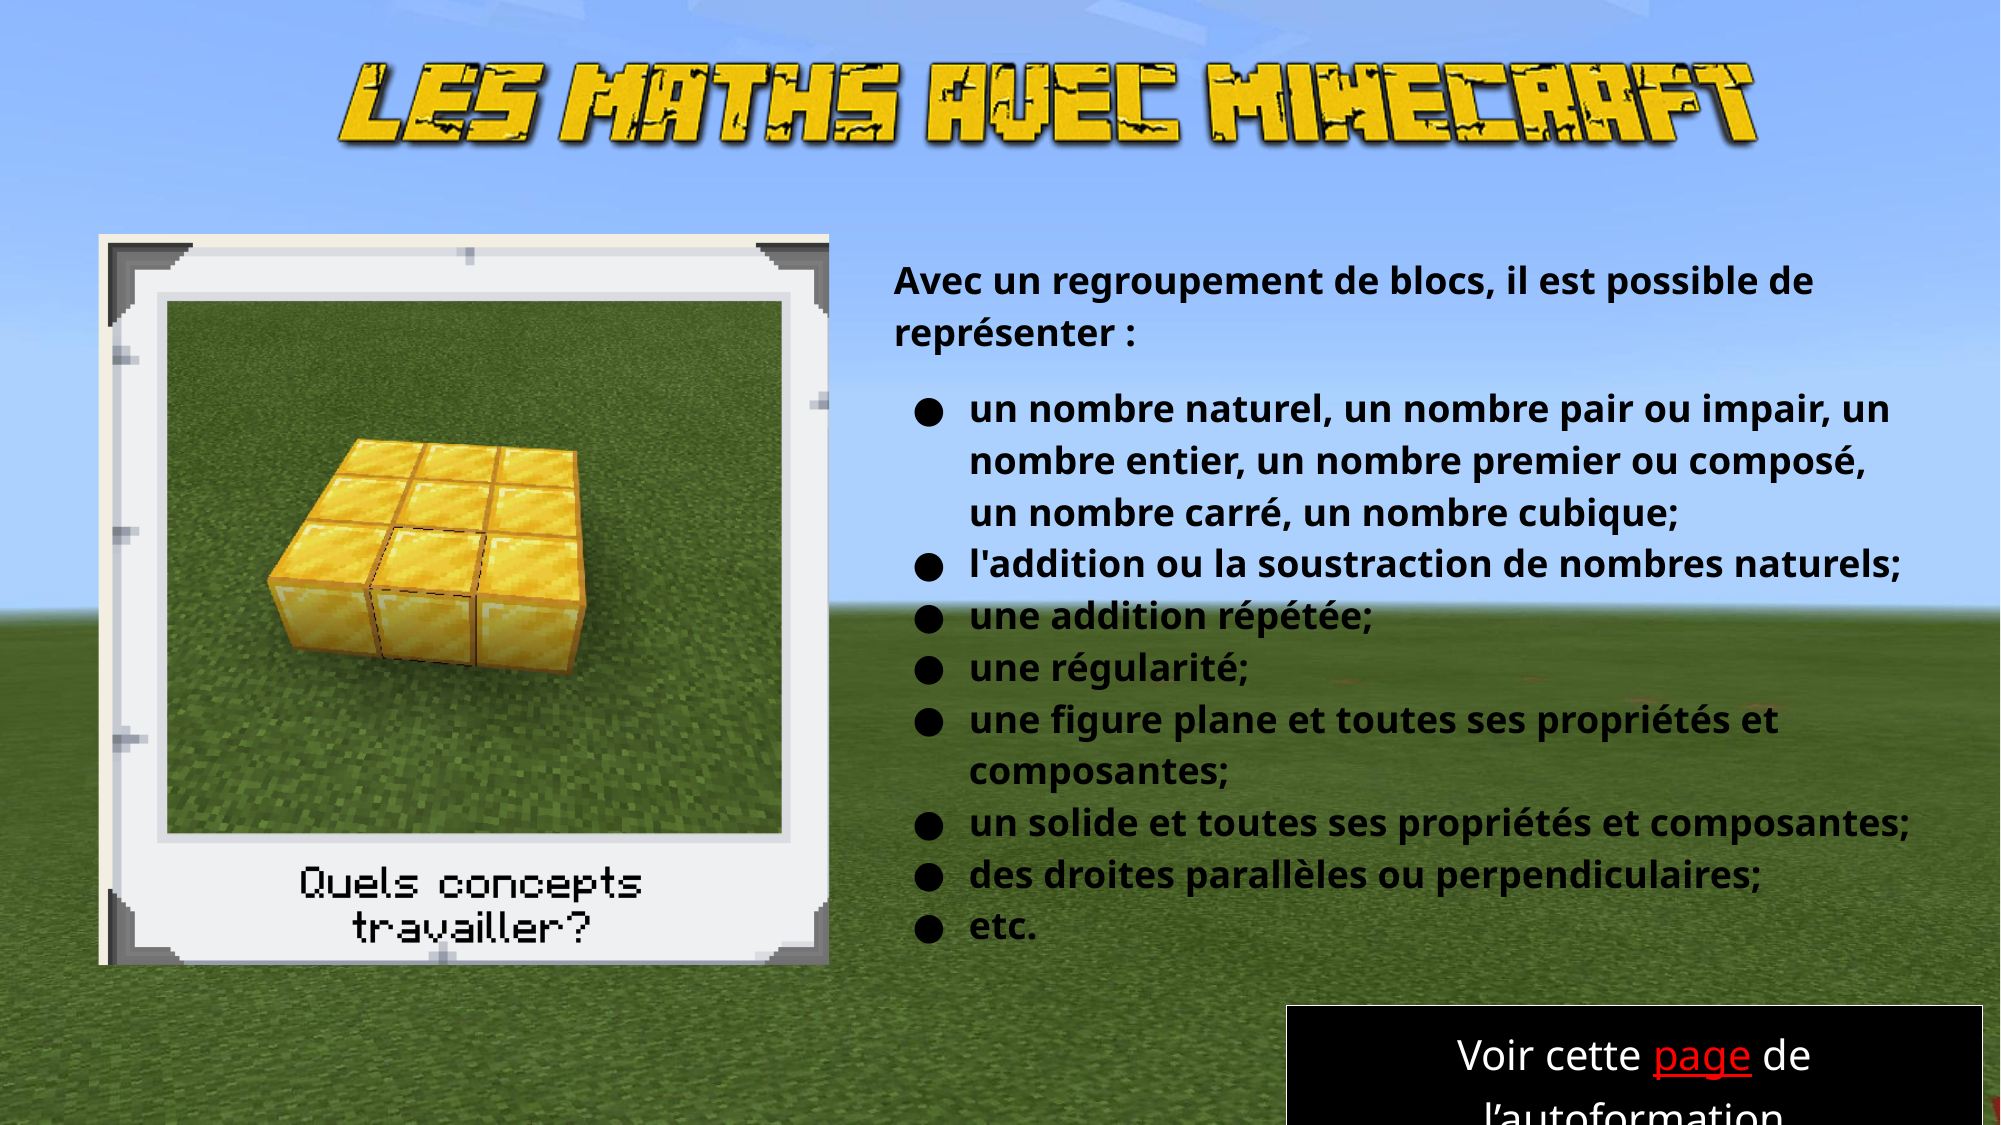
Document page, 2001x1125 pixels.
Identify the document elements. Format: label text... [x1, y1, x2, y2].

text_box Voir cette page de l’autoformation [1286, 1005, 1983, 1125]
text_box Avec un regroupement de blocs, il est possible de représenter : un nombre naturel, un nombre pair ou impair, un nombre entier, un nombre premier ou composé, un nombre carré, un nombre cubique; l'addition ou la soustraction de nombres naturels; une addition répétée; une régularité; une figure plane et toutes ses propriétés et composantes; un solide et toutes ses propriétés et composantes; des droites parallèles ou perpendiculaires; etc. [878, 235, 1930, 963]
picture [0, 0, 2001, 1125]
